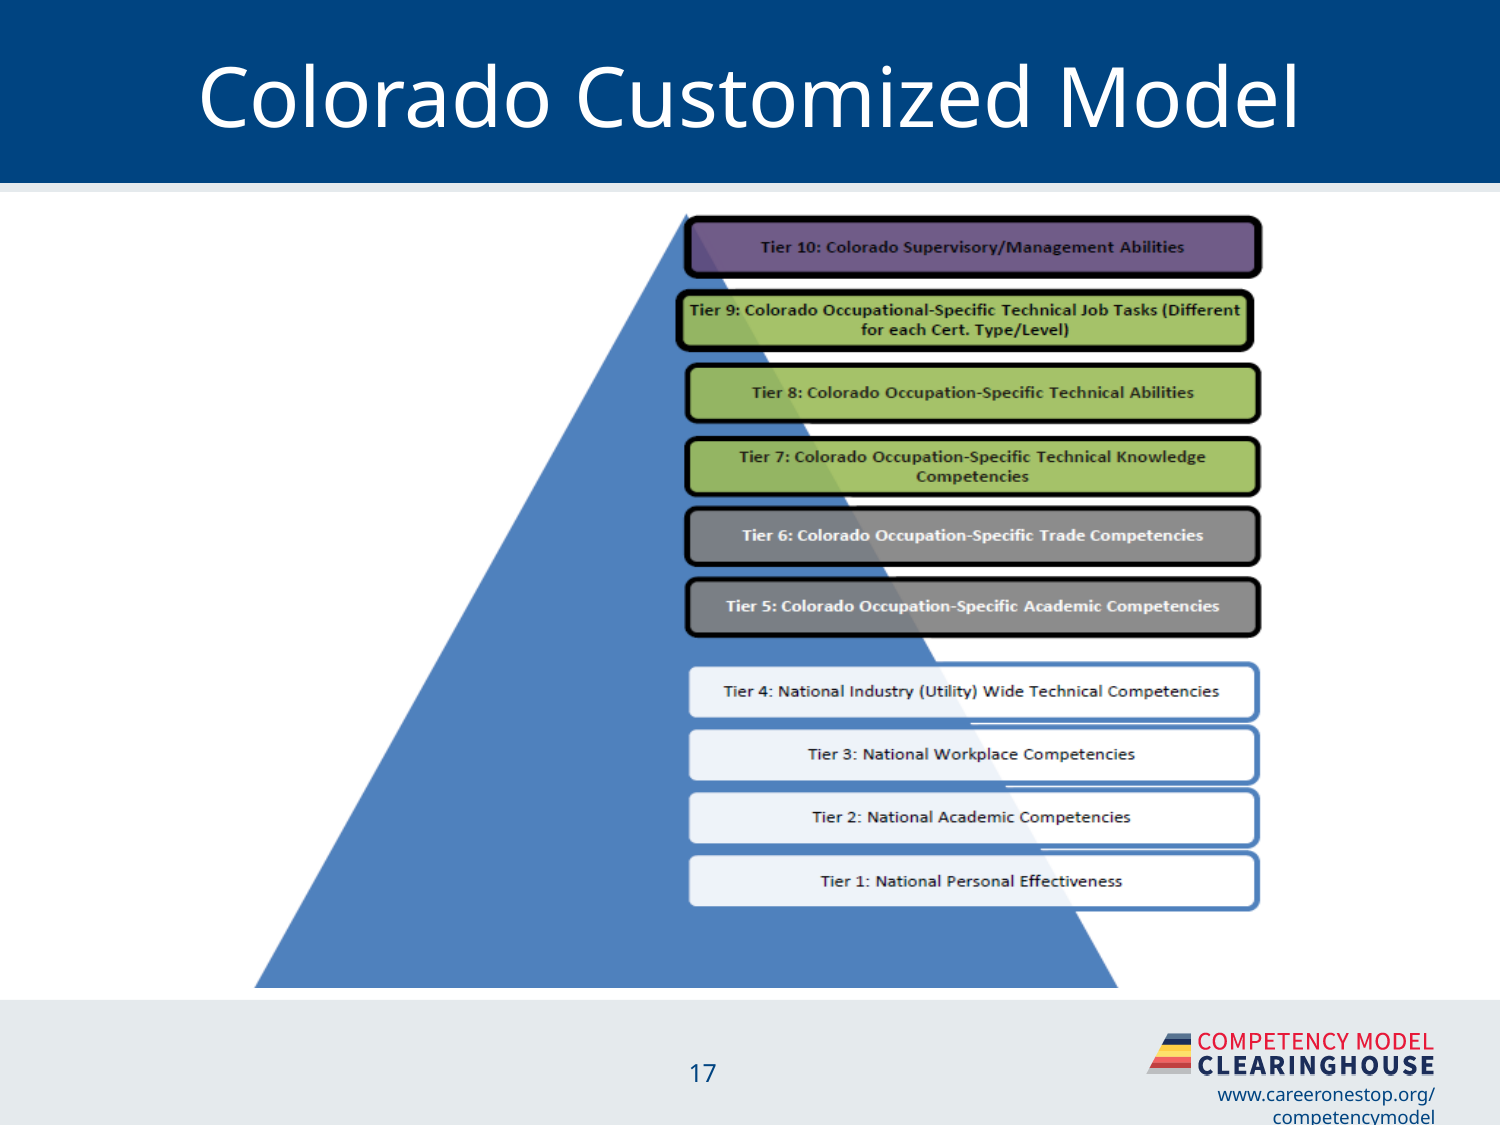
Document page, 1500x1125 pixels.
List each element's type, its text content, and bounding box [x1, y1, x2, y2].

picture [1146, 1032, 1435, 1076]
picture [206, 201, 1294, 988]
title Colorado Customized Model [0, 0, 1500, 188]
